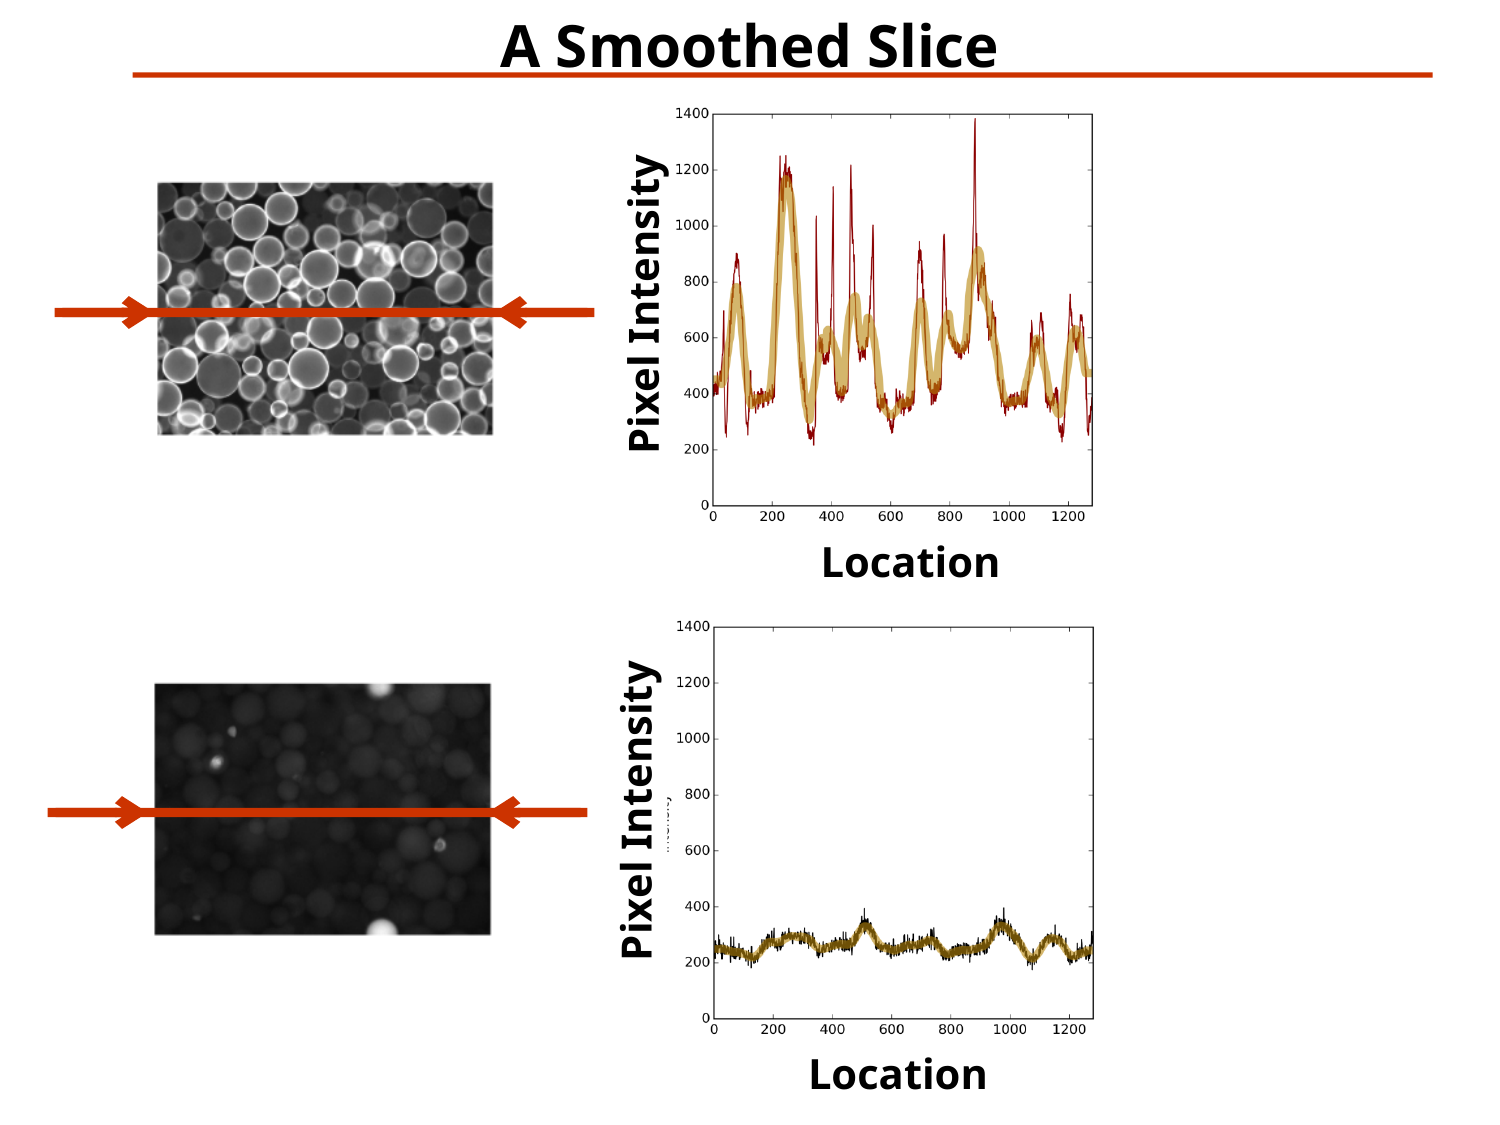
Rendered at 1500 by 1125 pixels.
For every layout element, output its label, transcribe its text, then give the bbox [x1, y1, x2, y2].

picture [649, 612, 1101, 1063]
text_box Pixel Intensity [609, 140, 643, 470]
picture [124, 170, 501, 458]
text_box A Smoothed Slice [0, 0, 1500, 100]
picture [649, 99, 1101, 551]
text_box Location [793, 1073, 1003, 1106]
text_box Pixel Intensity [602, 646, 643, 976]
picture [122, 670, 498, 959]
text_box Location [805, 560, 1016, 594]
